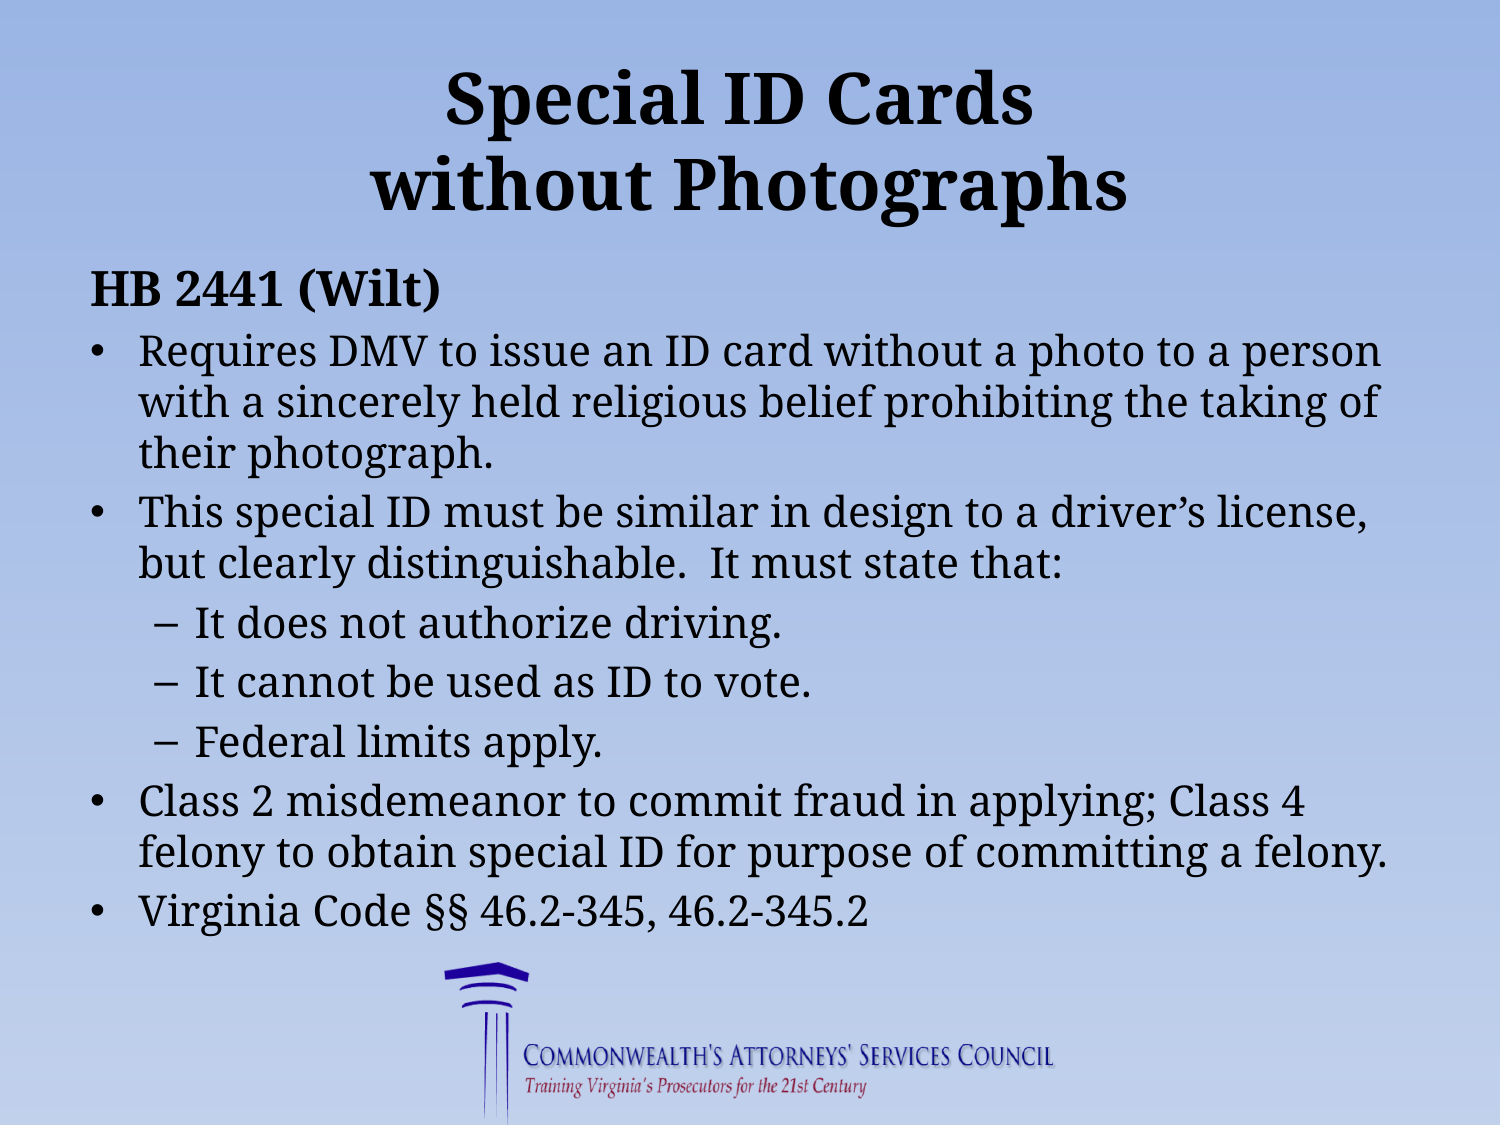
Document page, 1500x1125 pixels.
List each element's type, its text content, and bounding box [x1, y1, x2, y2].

title Special ID Cards without Photographs [75, 45, 1425, 233]
picture [444, 988, 1056, 1125]
list HB 2441 (Wilt) Requires DMV to issue an ID card without a photo to a person with a sincerely held religious belief prohibiting the taking of their photograph. This special ID must be similar in design to a driver’s license, but clearly distinguishable. It must state that: It does not authorize driving. It cannot be used as ID to vote. Federal limits apply. Class 2 misdemeanor to commit fraud in applying; Class 4 felony to obtain special ID for purpose of committing a felony. Virginia Code §§ 46.2-345, 46.2-345.2 [75, 249, 1425, 988]
